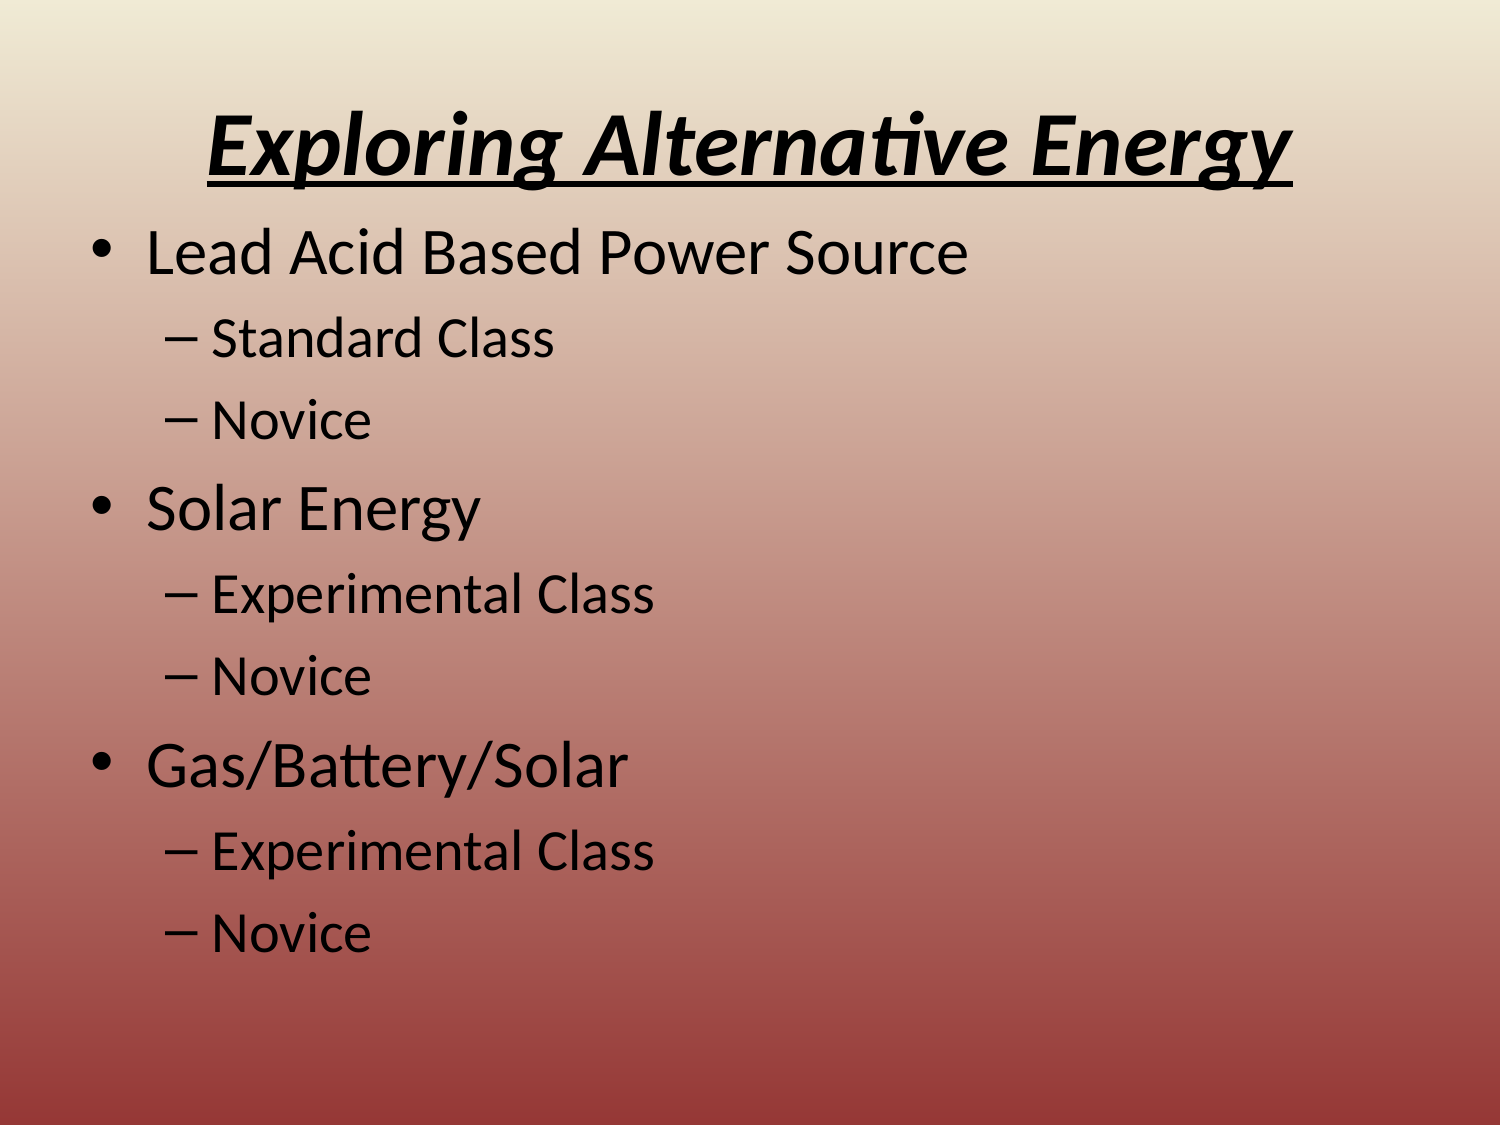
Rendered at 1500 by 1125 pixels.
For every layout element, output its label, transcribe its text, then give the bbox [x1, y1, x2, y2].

title Exploring Alternative Energy [75, 45, 1425, 200]
list Lead Acid Based Power Source Standard Class Novice Solar Energy Experimental Class Novice Gas/Battery/Solar Experimental Class Novice [75, 200, 1425, 1125]
